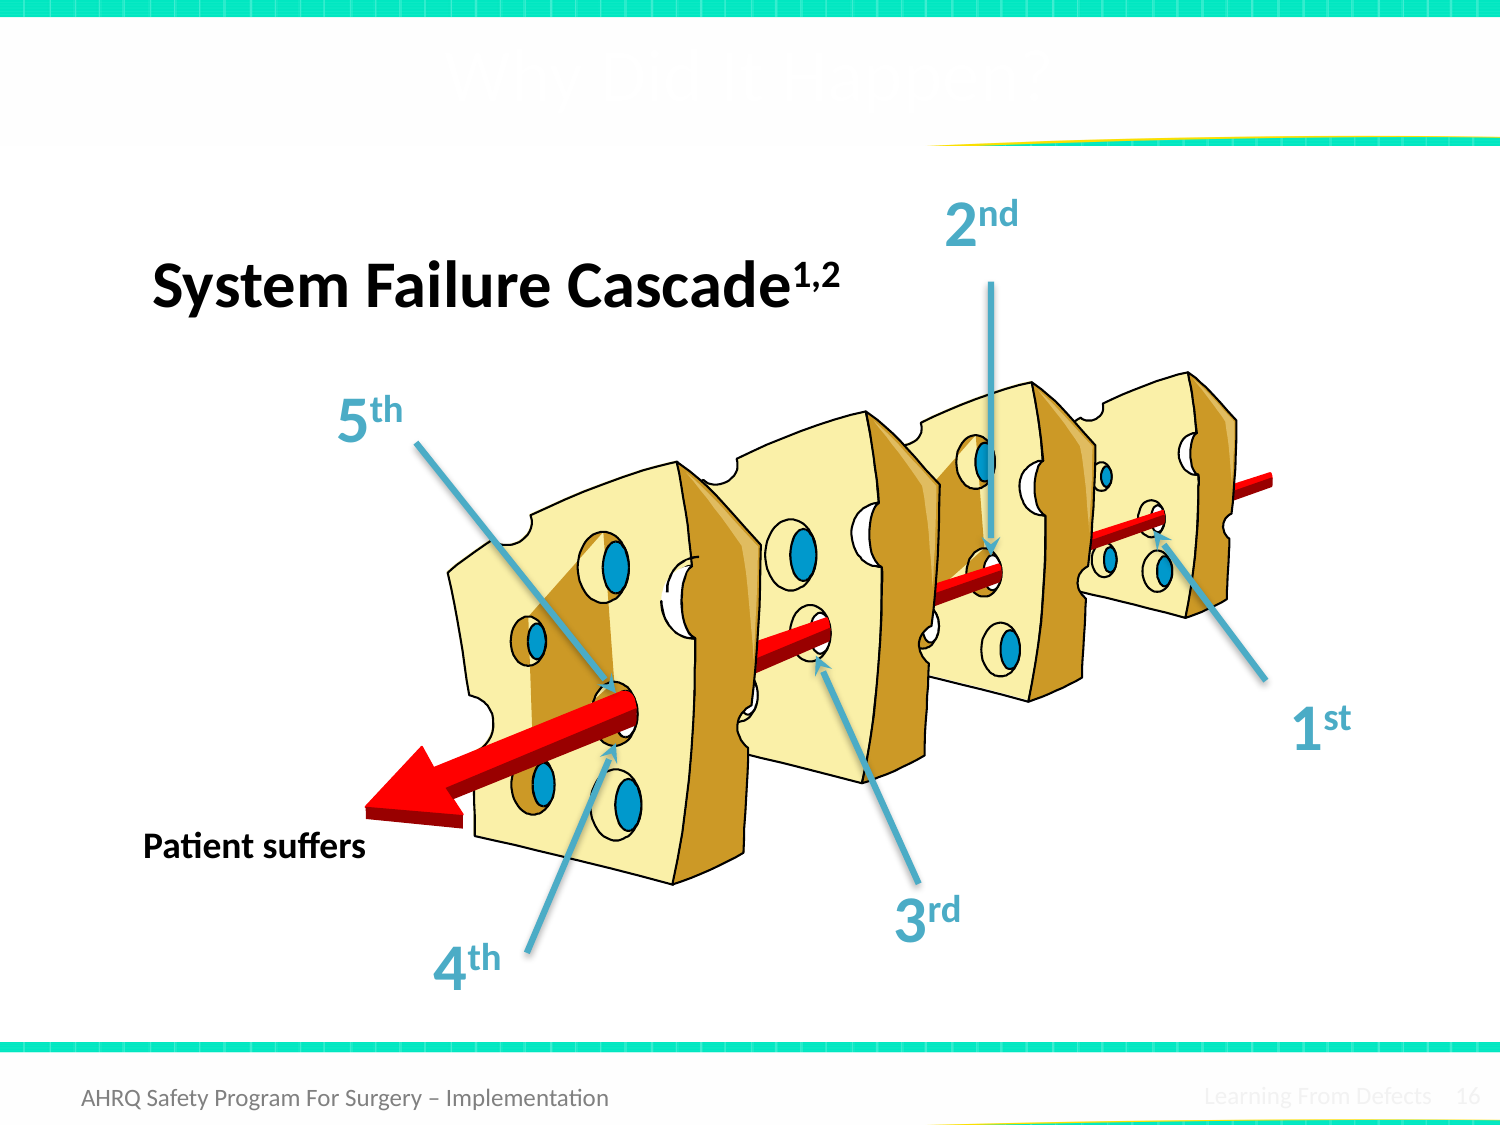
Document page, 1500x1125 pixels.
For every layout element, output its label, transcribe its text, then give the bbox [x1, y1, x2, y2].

title Why Did It Happen? [75, 5, 1425, 138]
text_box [128, 172, 1370, 1013]
picture [0, 0, 1500, 146]
picture [0, 1042, 1500, 1125]
slide_number Learning From Defects 16 [1145, 1065, 1496, 1125]
